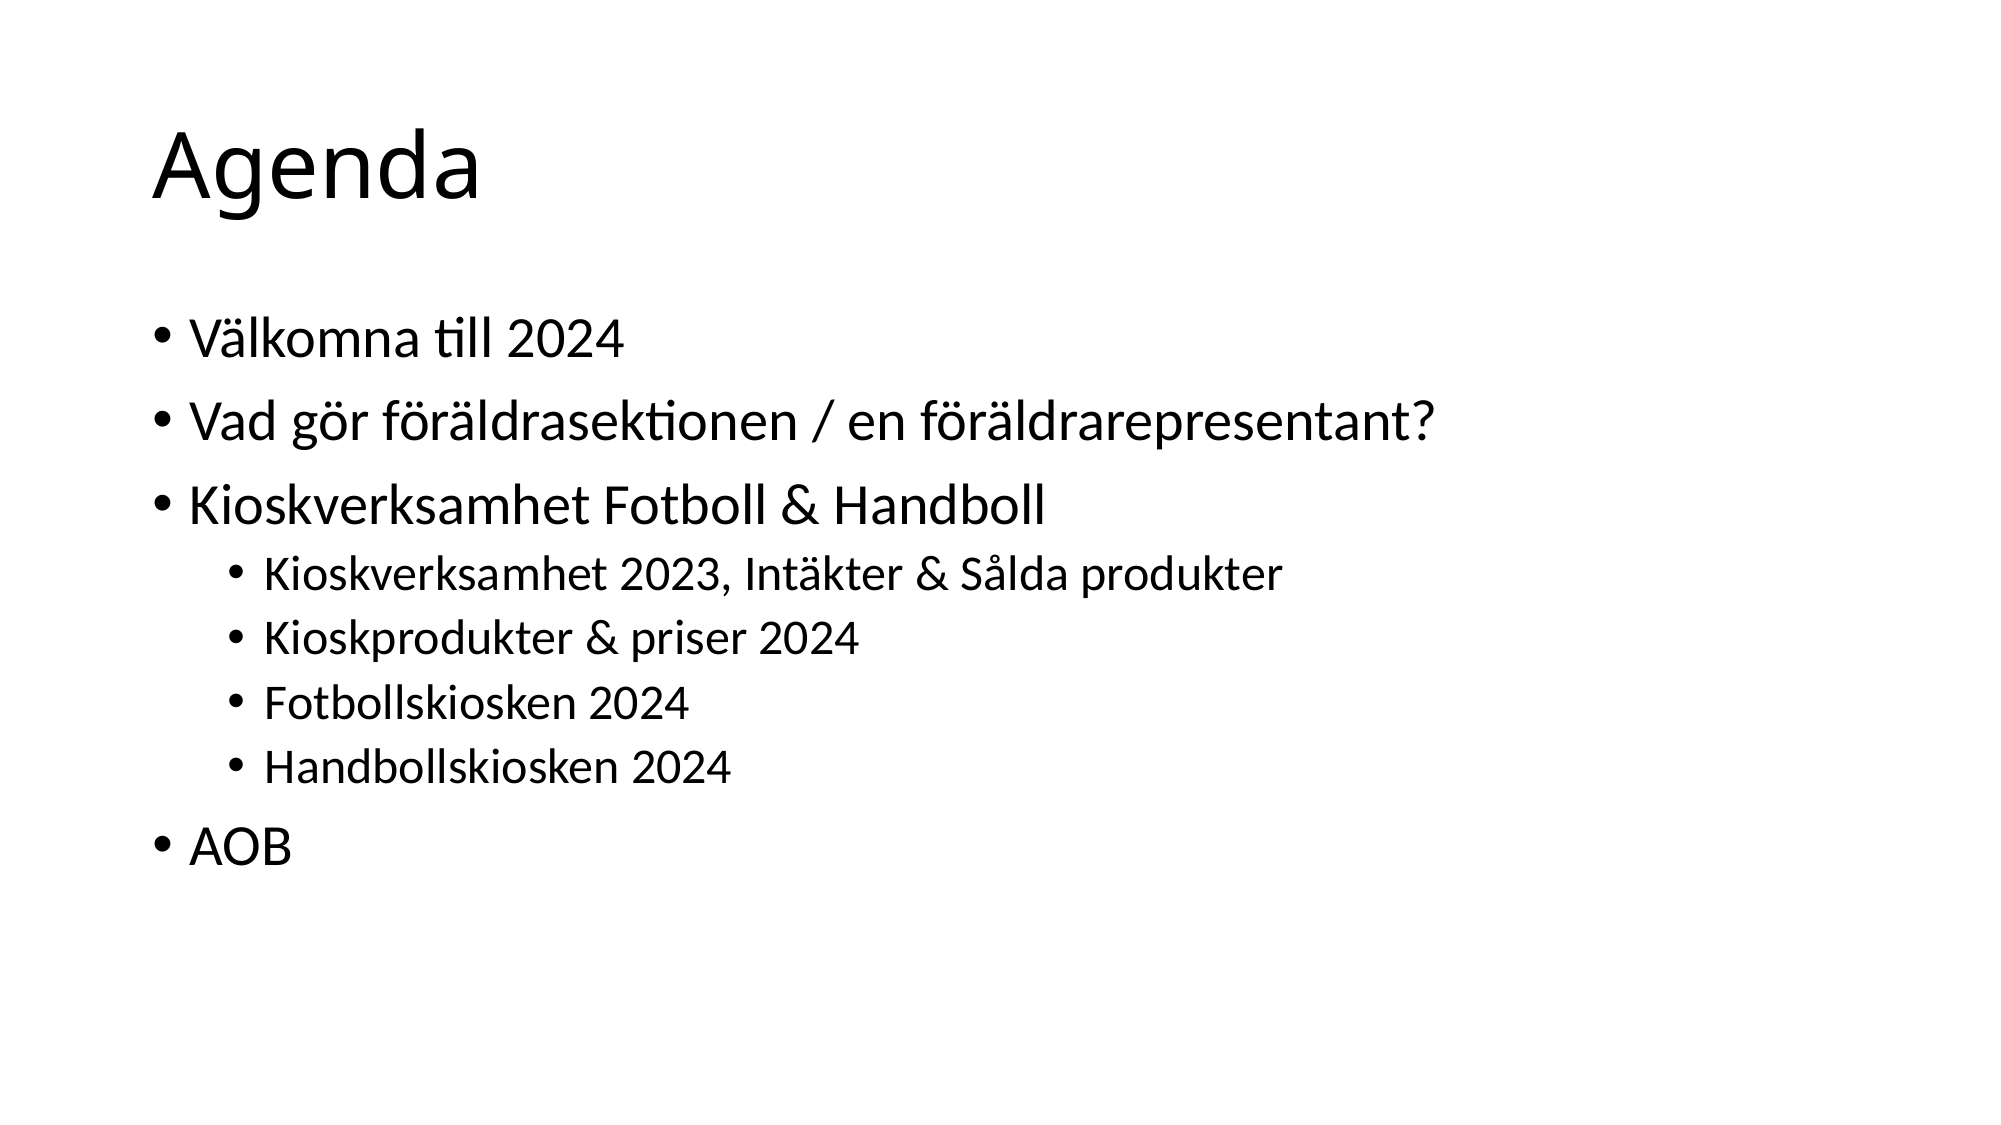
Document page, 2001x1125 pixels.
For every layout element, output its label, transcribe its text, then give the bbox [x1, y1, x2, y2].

title Agenda [137, 59, 1863, 278]
list Välkomna till 2024 Vad gör föräldrasektionen / en föräldrarepresentant? Kioskverksamhet Fotboll & Handboll Kioskverksamhet 2023, Intäkter & Sålda produkter Kioskprodukter & priser 2024 Fotbollskiosken 2024 Handbollskiosken 2024 AOB [137, 299, 1863, 1014]
